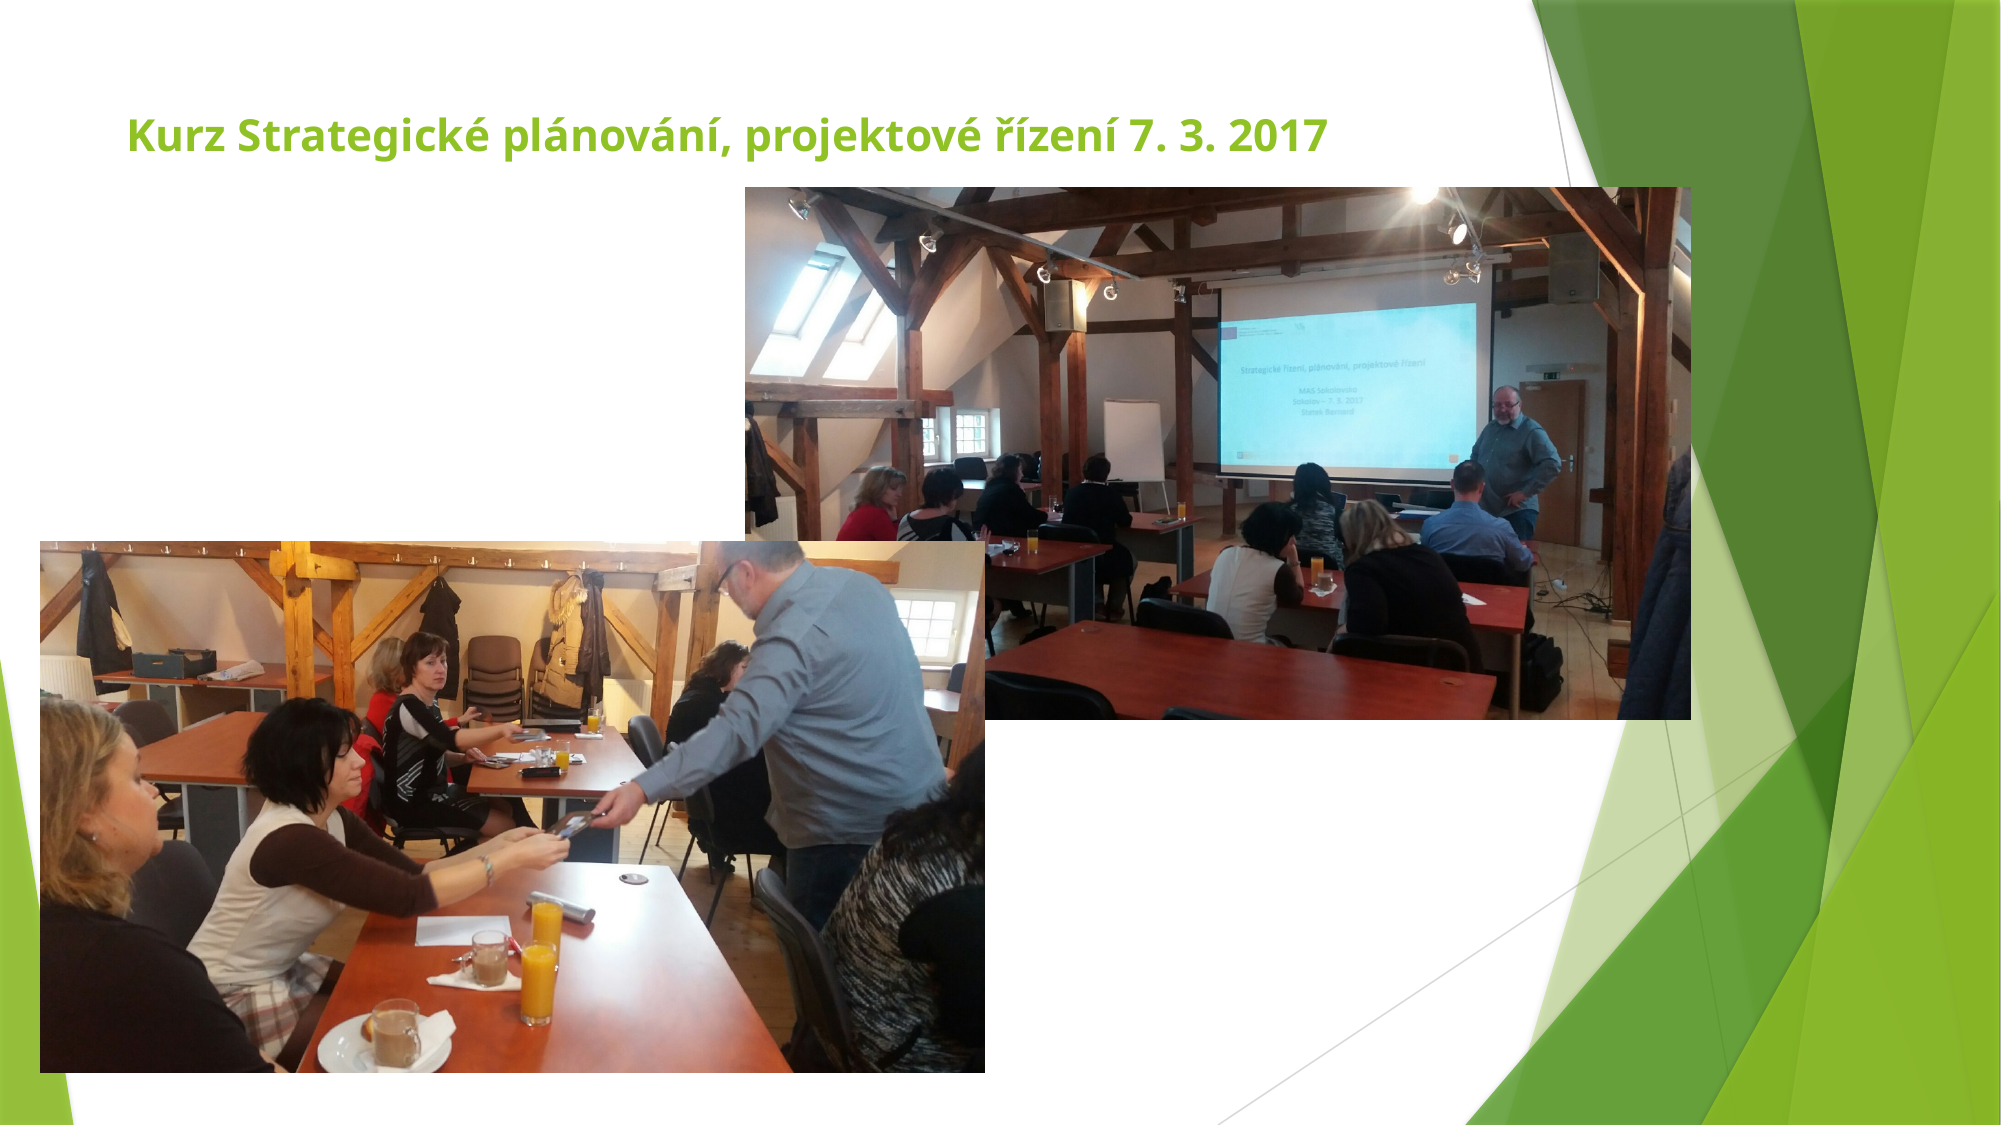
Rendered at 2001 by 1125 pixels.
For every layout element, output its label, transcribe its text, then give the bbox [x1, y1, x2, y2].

picture [744, 187, 1691, 720]
title Kurz Strategické plánování, projektové řízení 7. 3. 2017 [111, 99, 1522, 276]
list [40, 541, 985, 1074]
